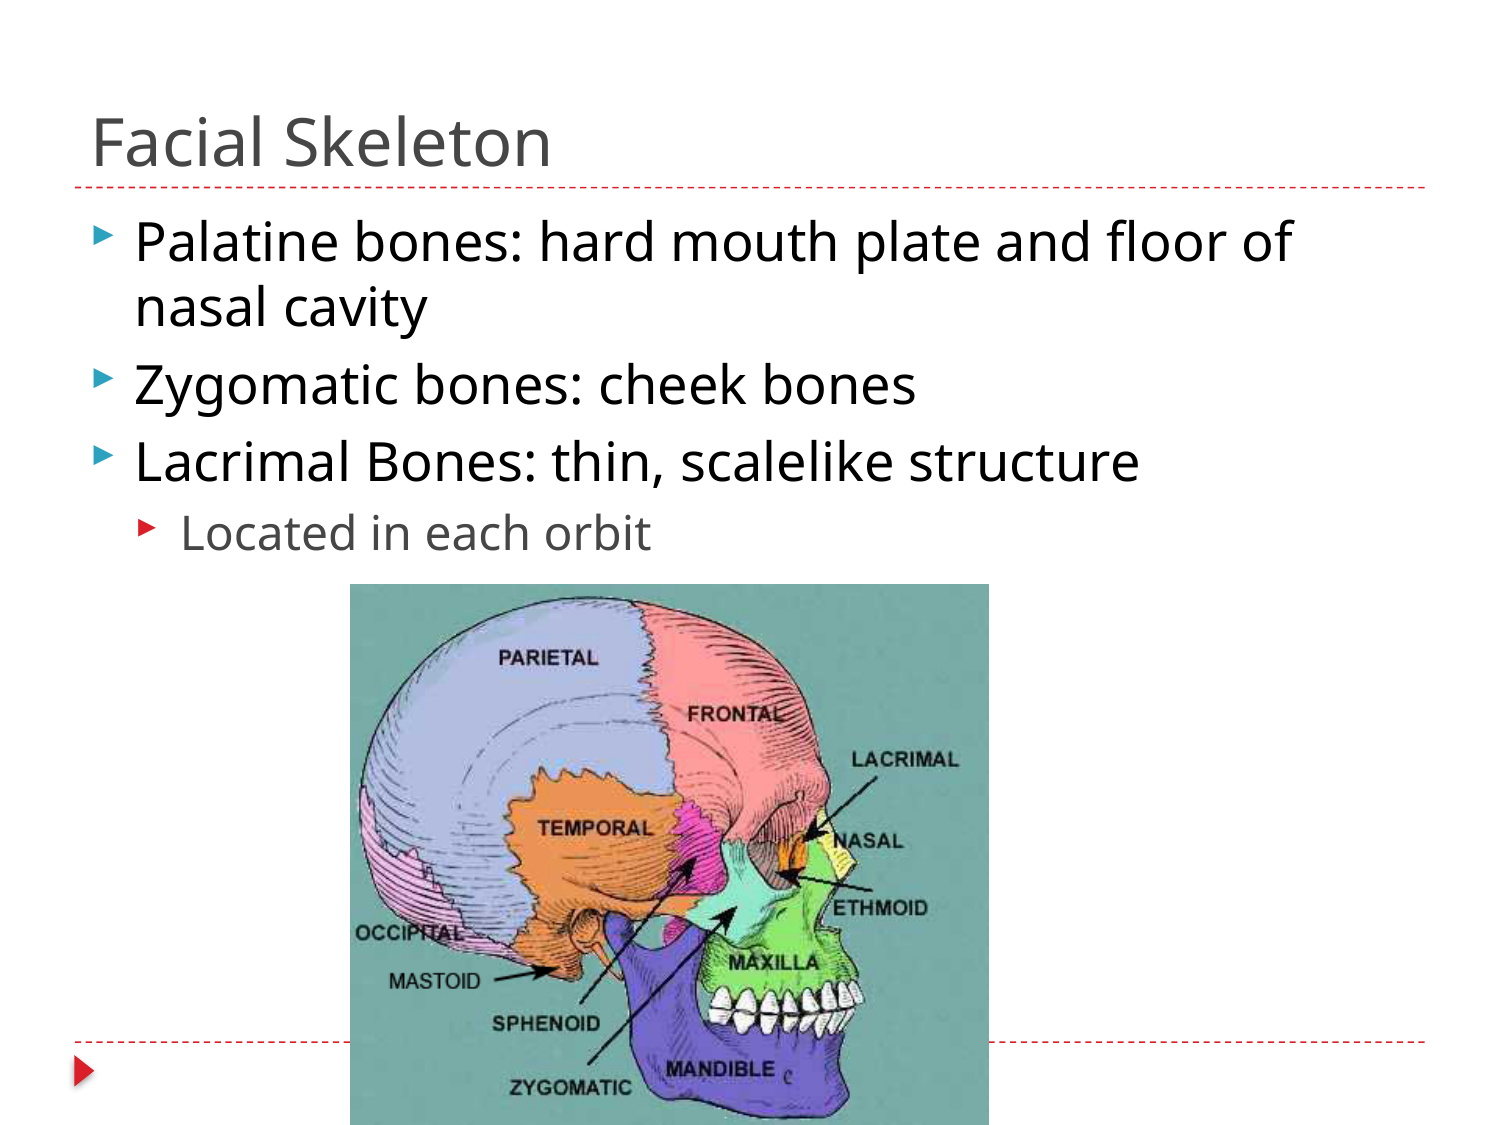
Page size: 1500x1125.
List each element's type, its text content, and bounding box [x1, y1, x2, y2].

title Facial Skeleton [74, 24, 1426, 188]
picture [349, 584, 990, 1125]
list Palatine bones: hard mouth plate and floor of nasal cavity Zygomatic bones: cheek bones Lacrimal Bones: thin, scalelike structure Located in each orbit [74, 199, 1426, 1011]
